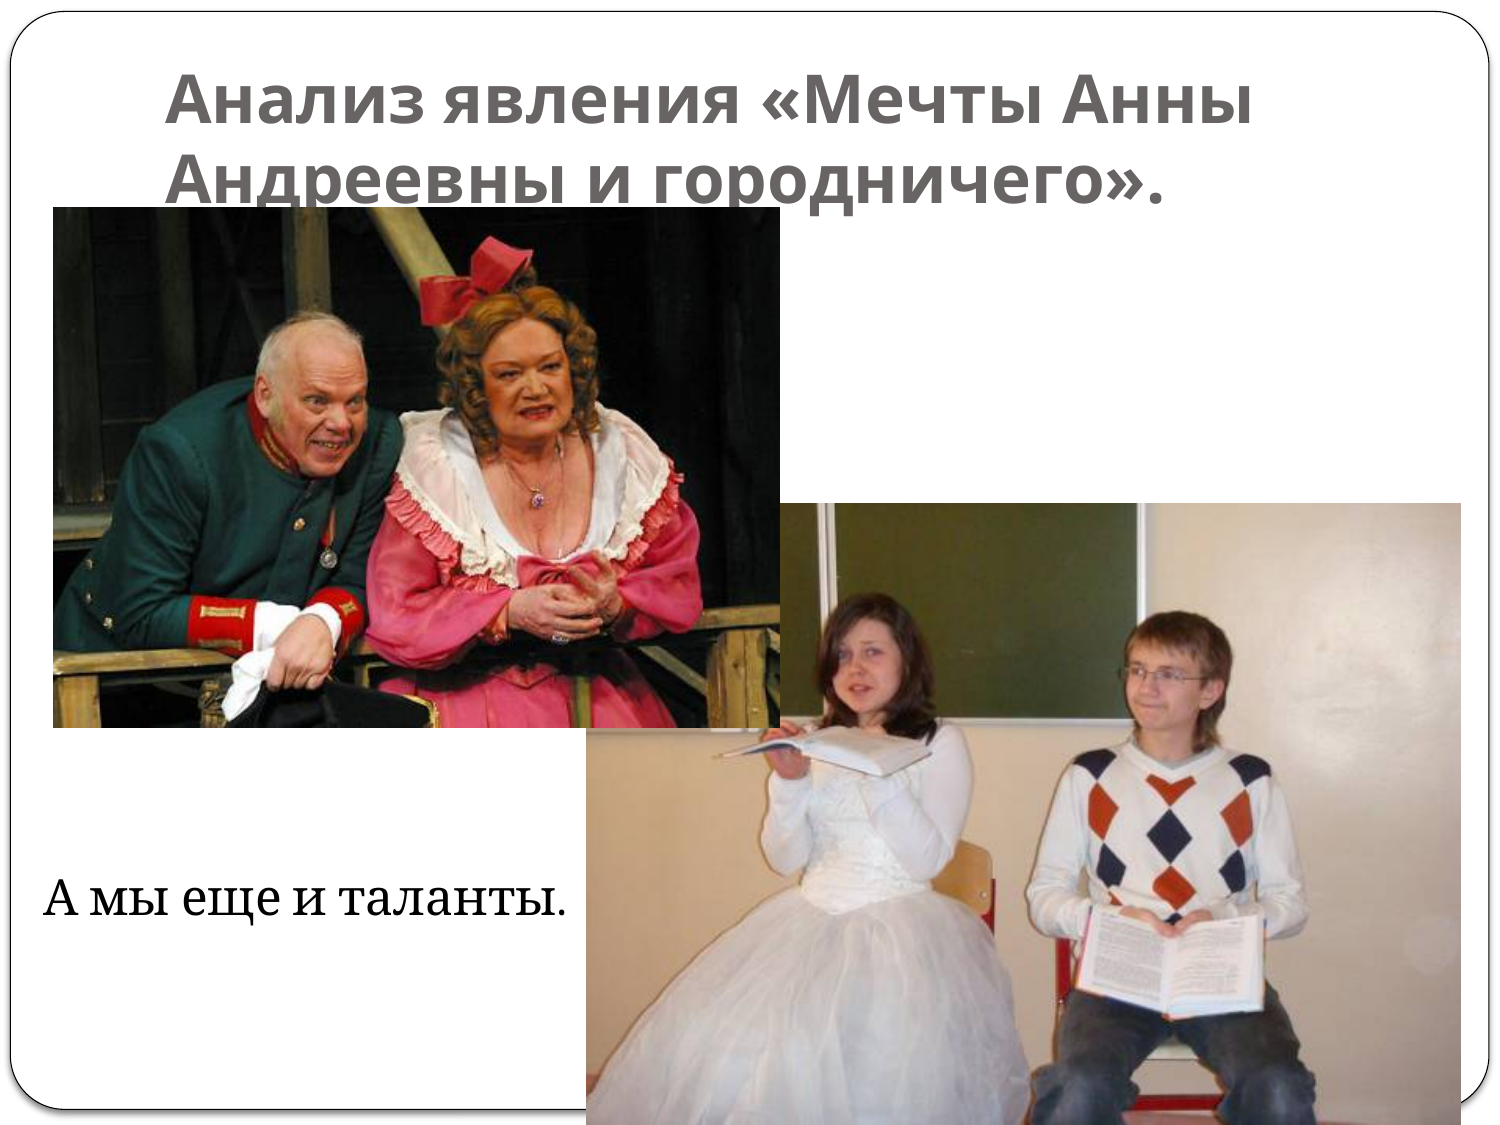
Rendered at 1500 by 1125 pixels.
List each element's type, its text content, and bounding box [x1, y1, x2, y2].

picture [52, 207, 1461, 1125]
text_box А мы еще и таланты. [28, 857, 580, 933]
title Анализ явления «Мечты Анны Андреевны и городничего». [149, 44, 1426, 233]
